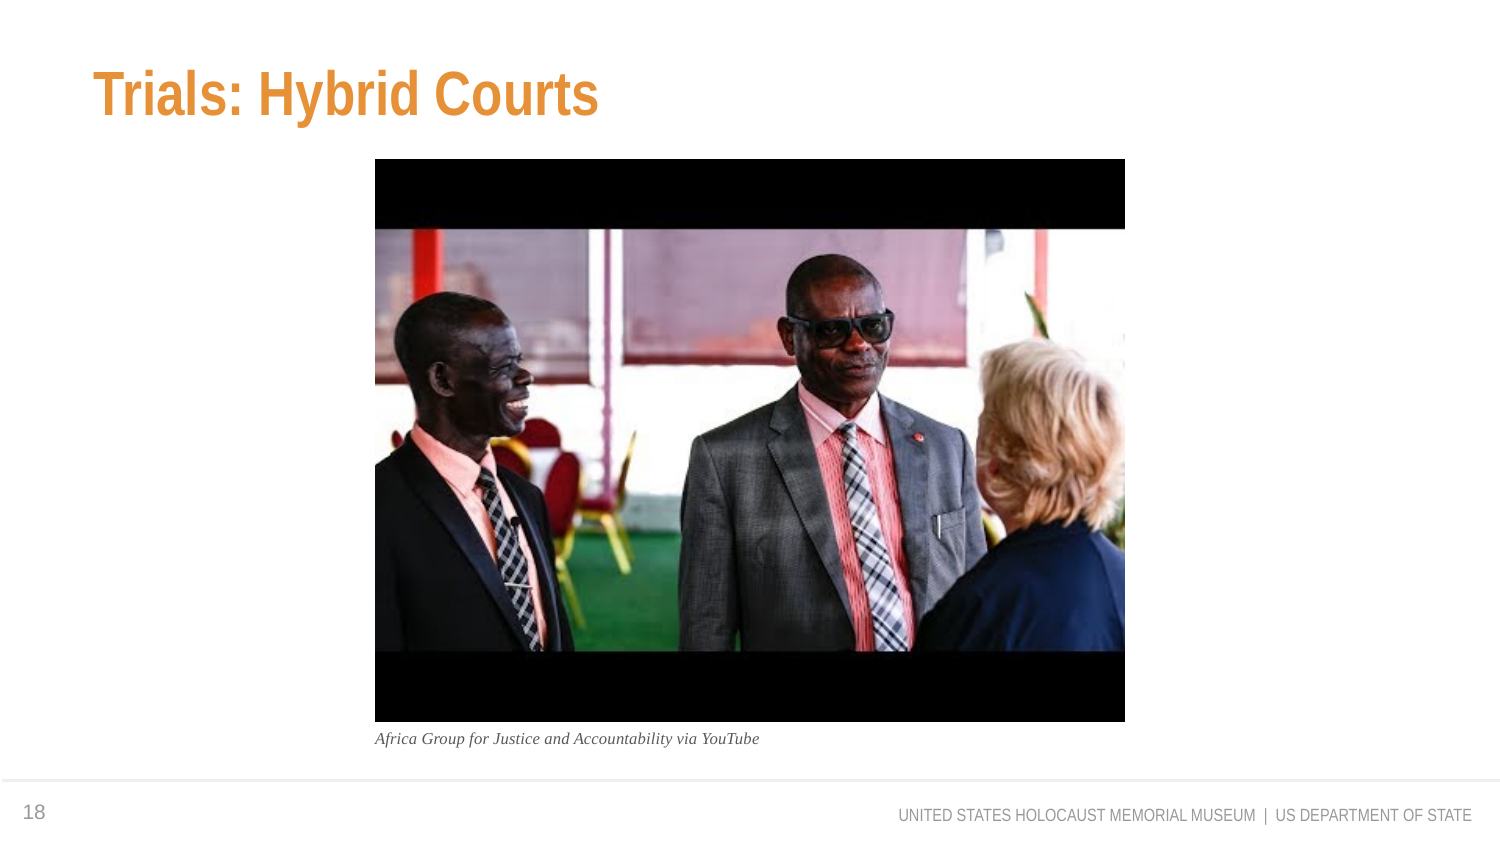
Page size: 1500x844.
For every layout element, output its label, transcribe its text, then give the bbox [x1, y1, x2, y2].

list Africa Group for Justice and Accountability via YouTube [375, 730, 1006, 749]
title Trials: Hybrid Courts [93, 52, 1407, 134]
slide_number 18 [7, 773, 125, 839]
picture [374, 159, 1125, 723]
